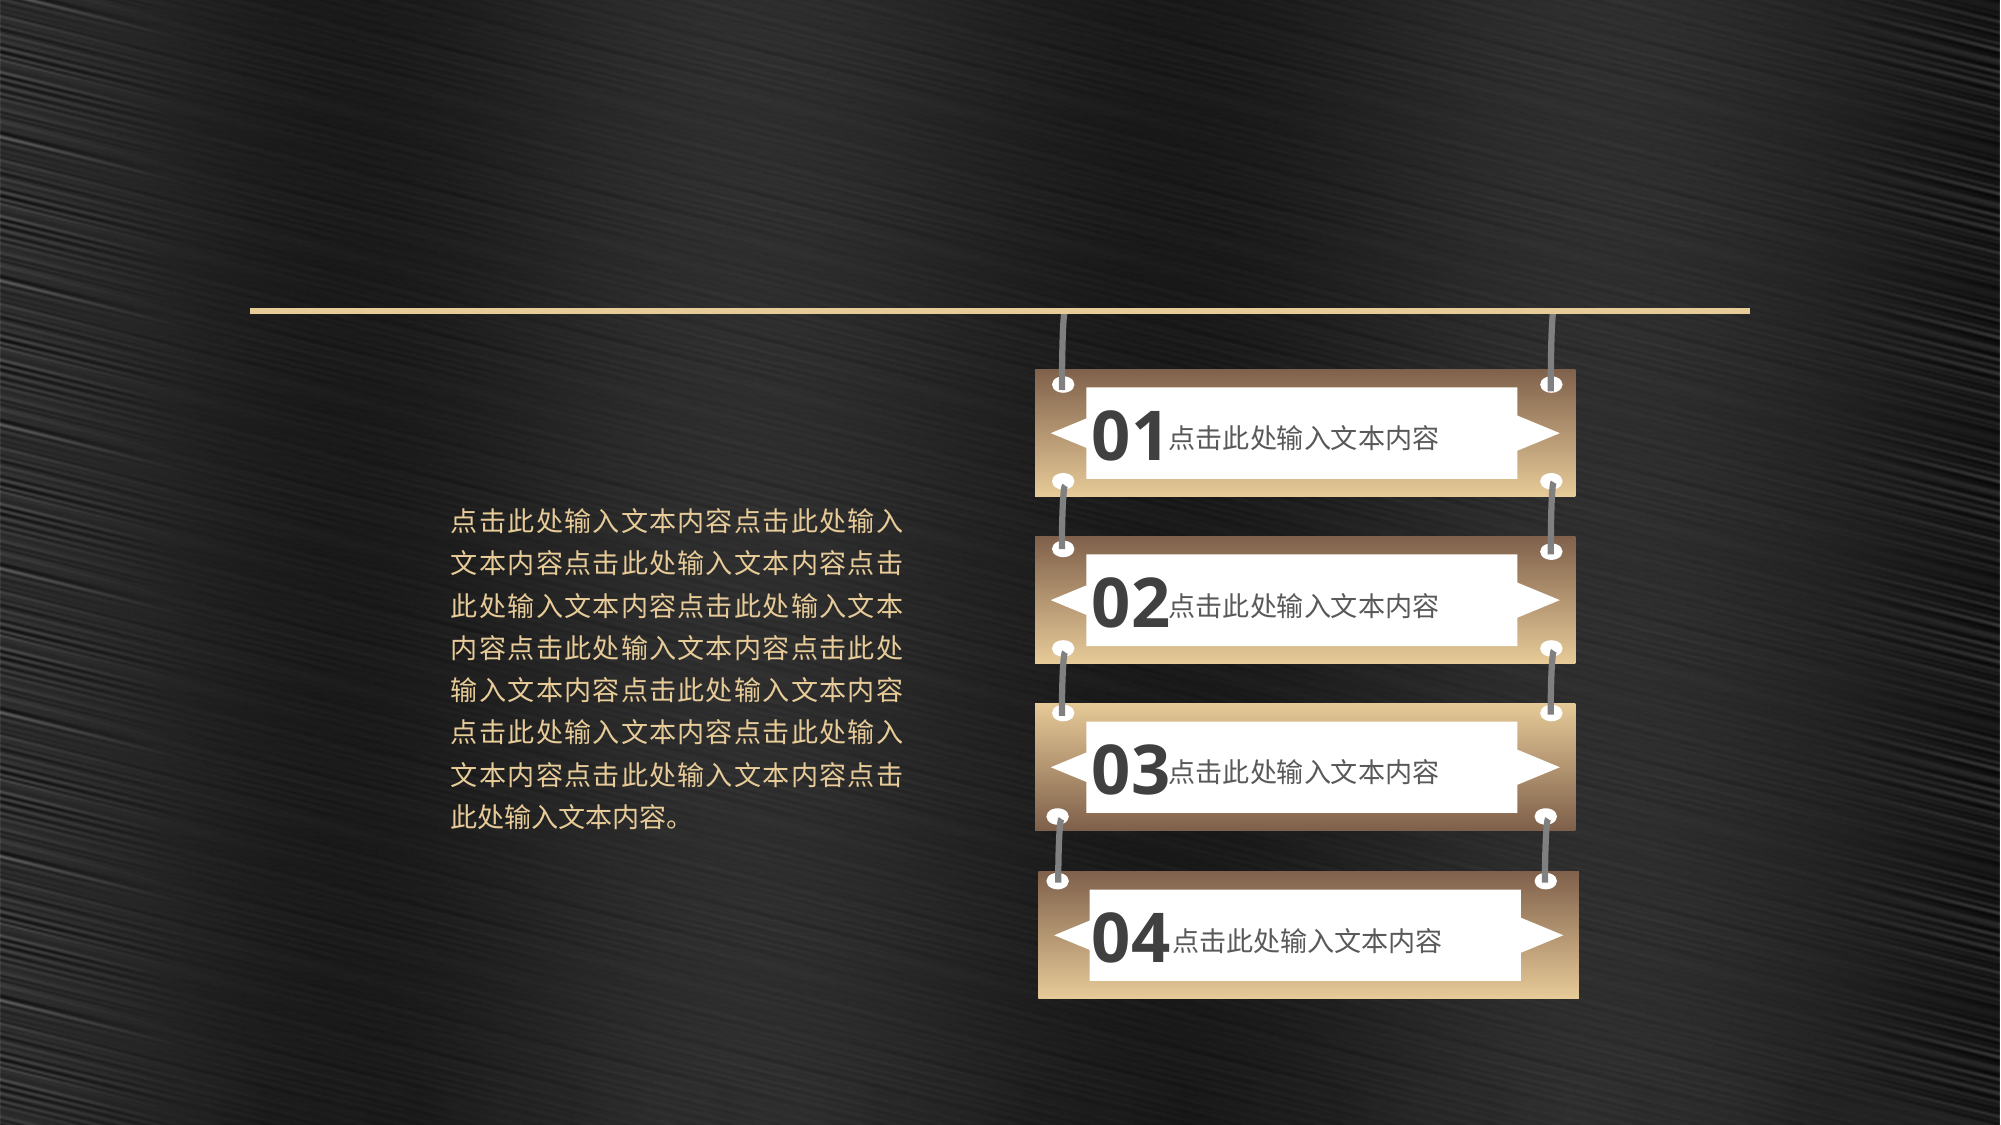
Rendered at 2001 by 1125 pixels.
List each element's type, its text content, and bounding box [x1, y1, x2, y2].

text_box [1038, 819, 1579, 999]
text_box 点击此处输入文本内容点击此处输入文本内容点击此处输入文本内容点击此处输入文本内容点击此处输入文本内容点击此处输入文本内容点击此处输入文本内容点击此处输入文本内容点击此处输入文本内容点击此处输入文本内容点击此处输入文本内容点击此处输入文本内容。 [436, 357, 919, 970]
picture [0, 0, 2000, 1125]
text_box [1035, 482, 1576, 650]
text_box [1035, 650, 1576, 831]
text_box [1035, 311, 1576, 482]
